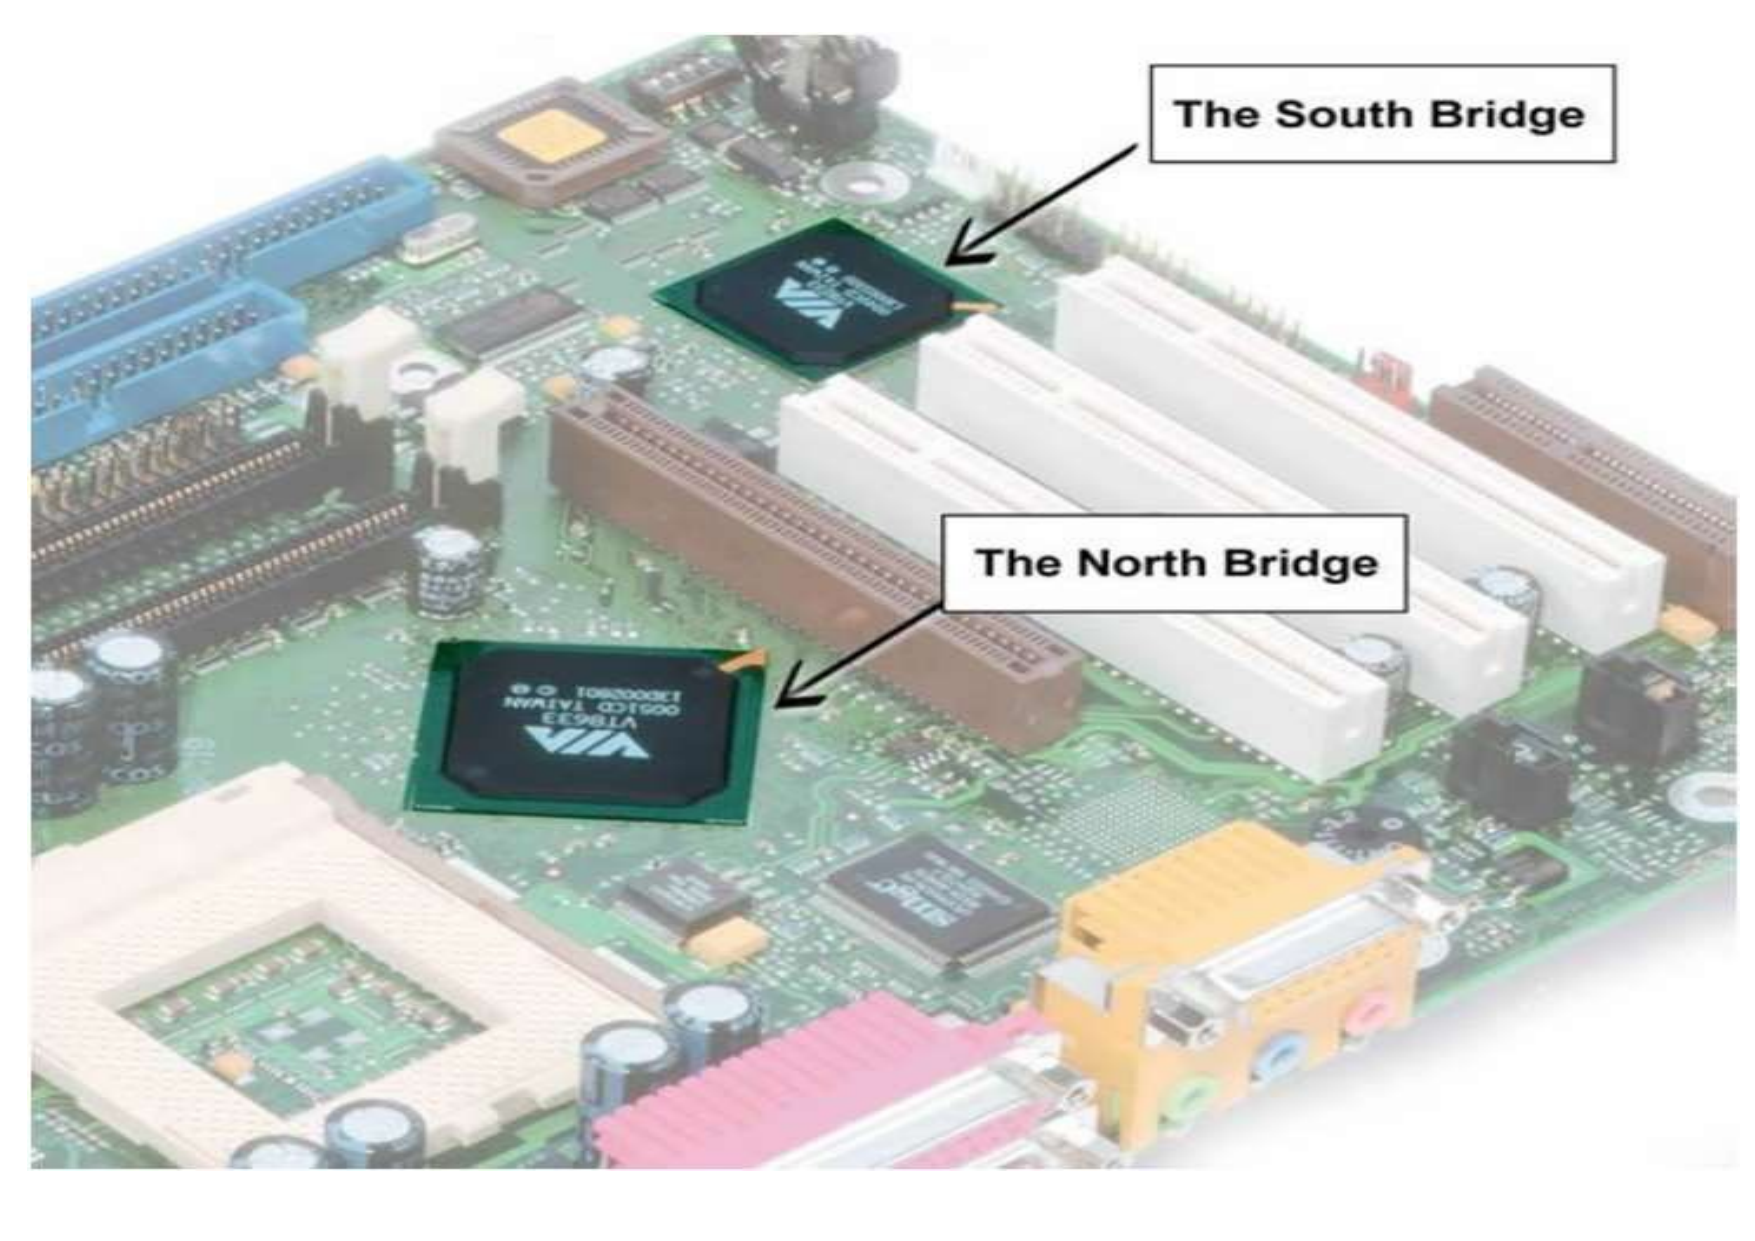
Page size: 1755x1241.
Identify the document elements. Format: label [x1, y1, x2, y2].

picture [26, 32, 1740, 1171]
